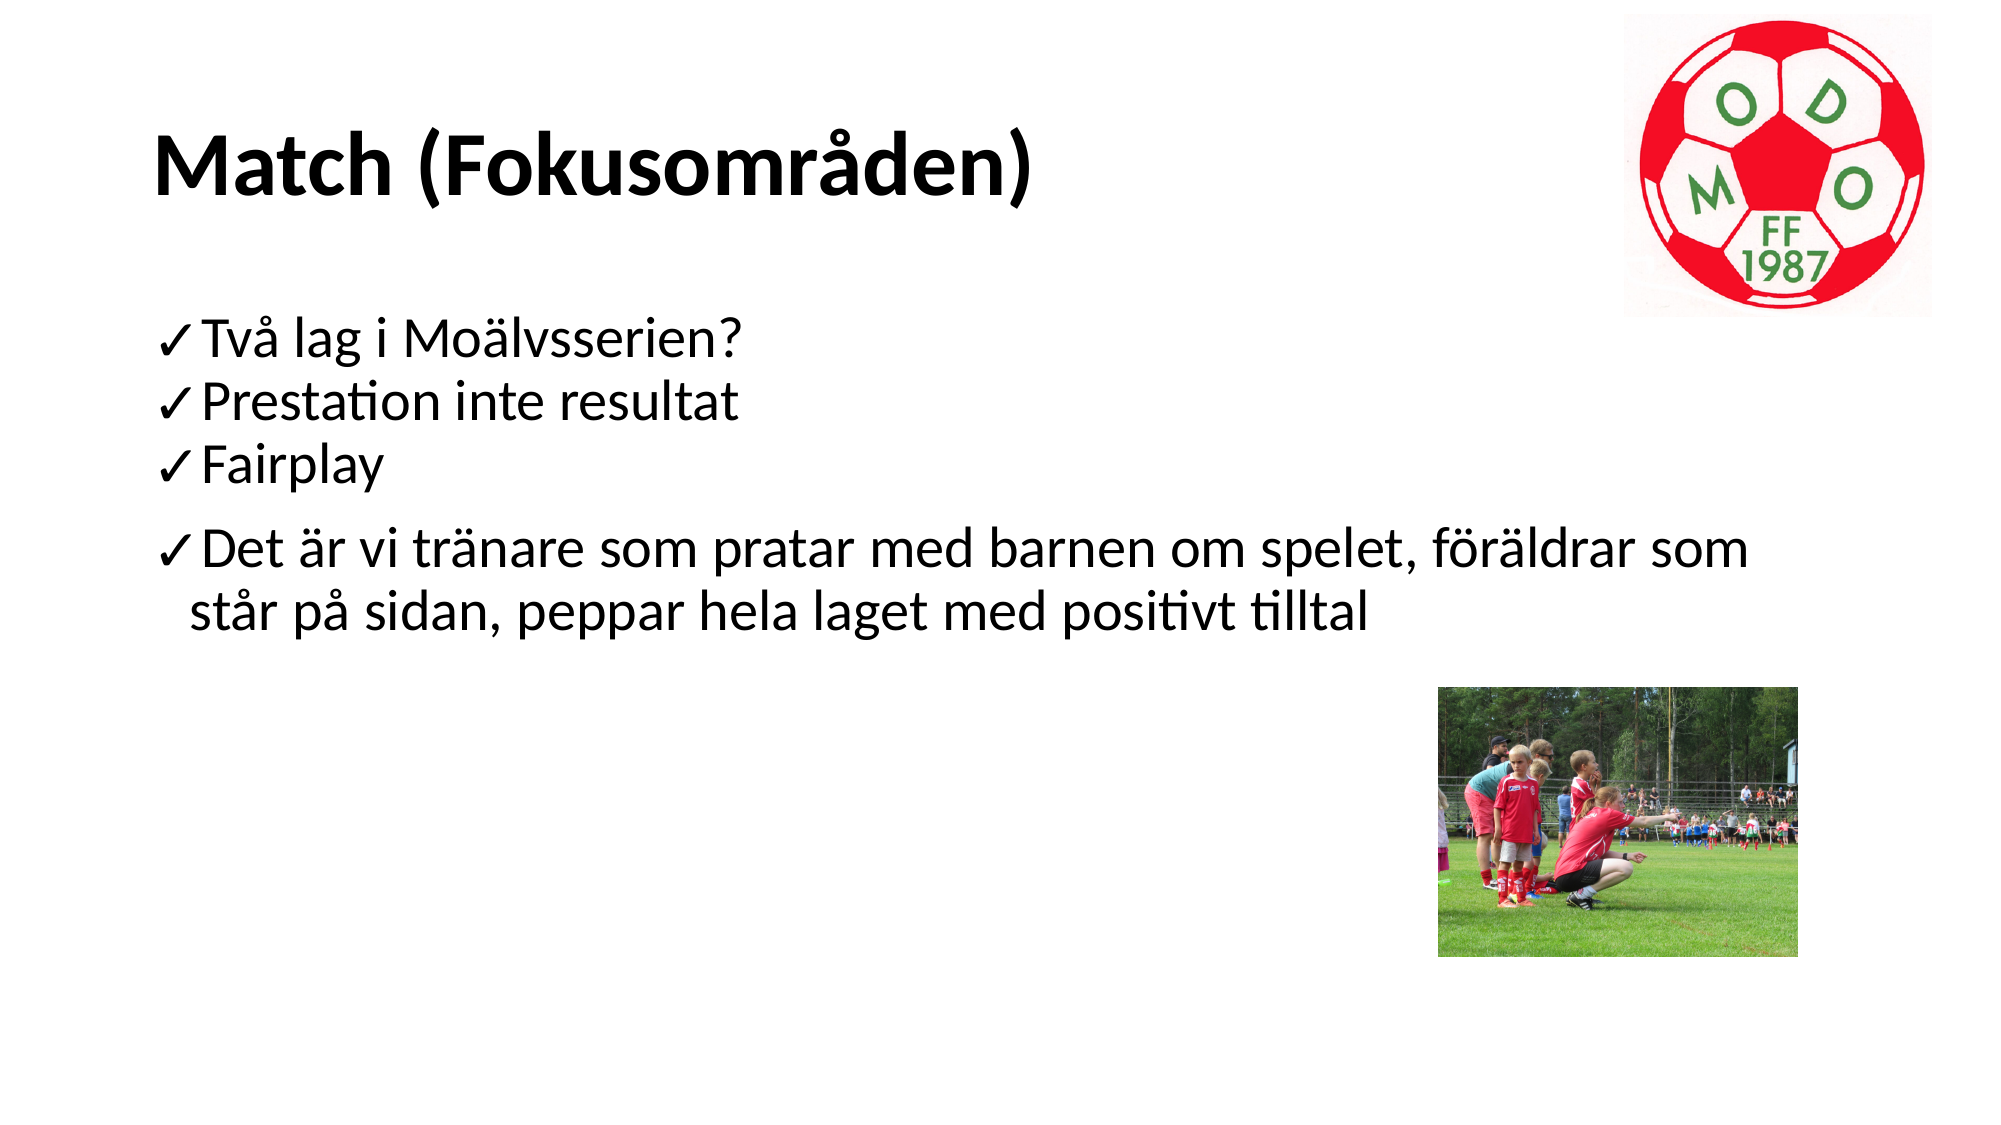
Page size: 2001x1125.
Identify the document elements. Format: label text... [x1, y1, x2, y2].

picture [1624, 14, 1932, 317]
list Två lag i Moälvsserien? Prestation inte resultat Fairplay Det är vi tränare som pratar med barnen om spelet, föräldrar som står på sidan, peppar hela laget med positivt tilltal [137, 299, 1863, 1014]
picture [1438, 687, 1798, 957]
title Match (Fokusområden) [137, 57, 1619, 275]
